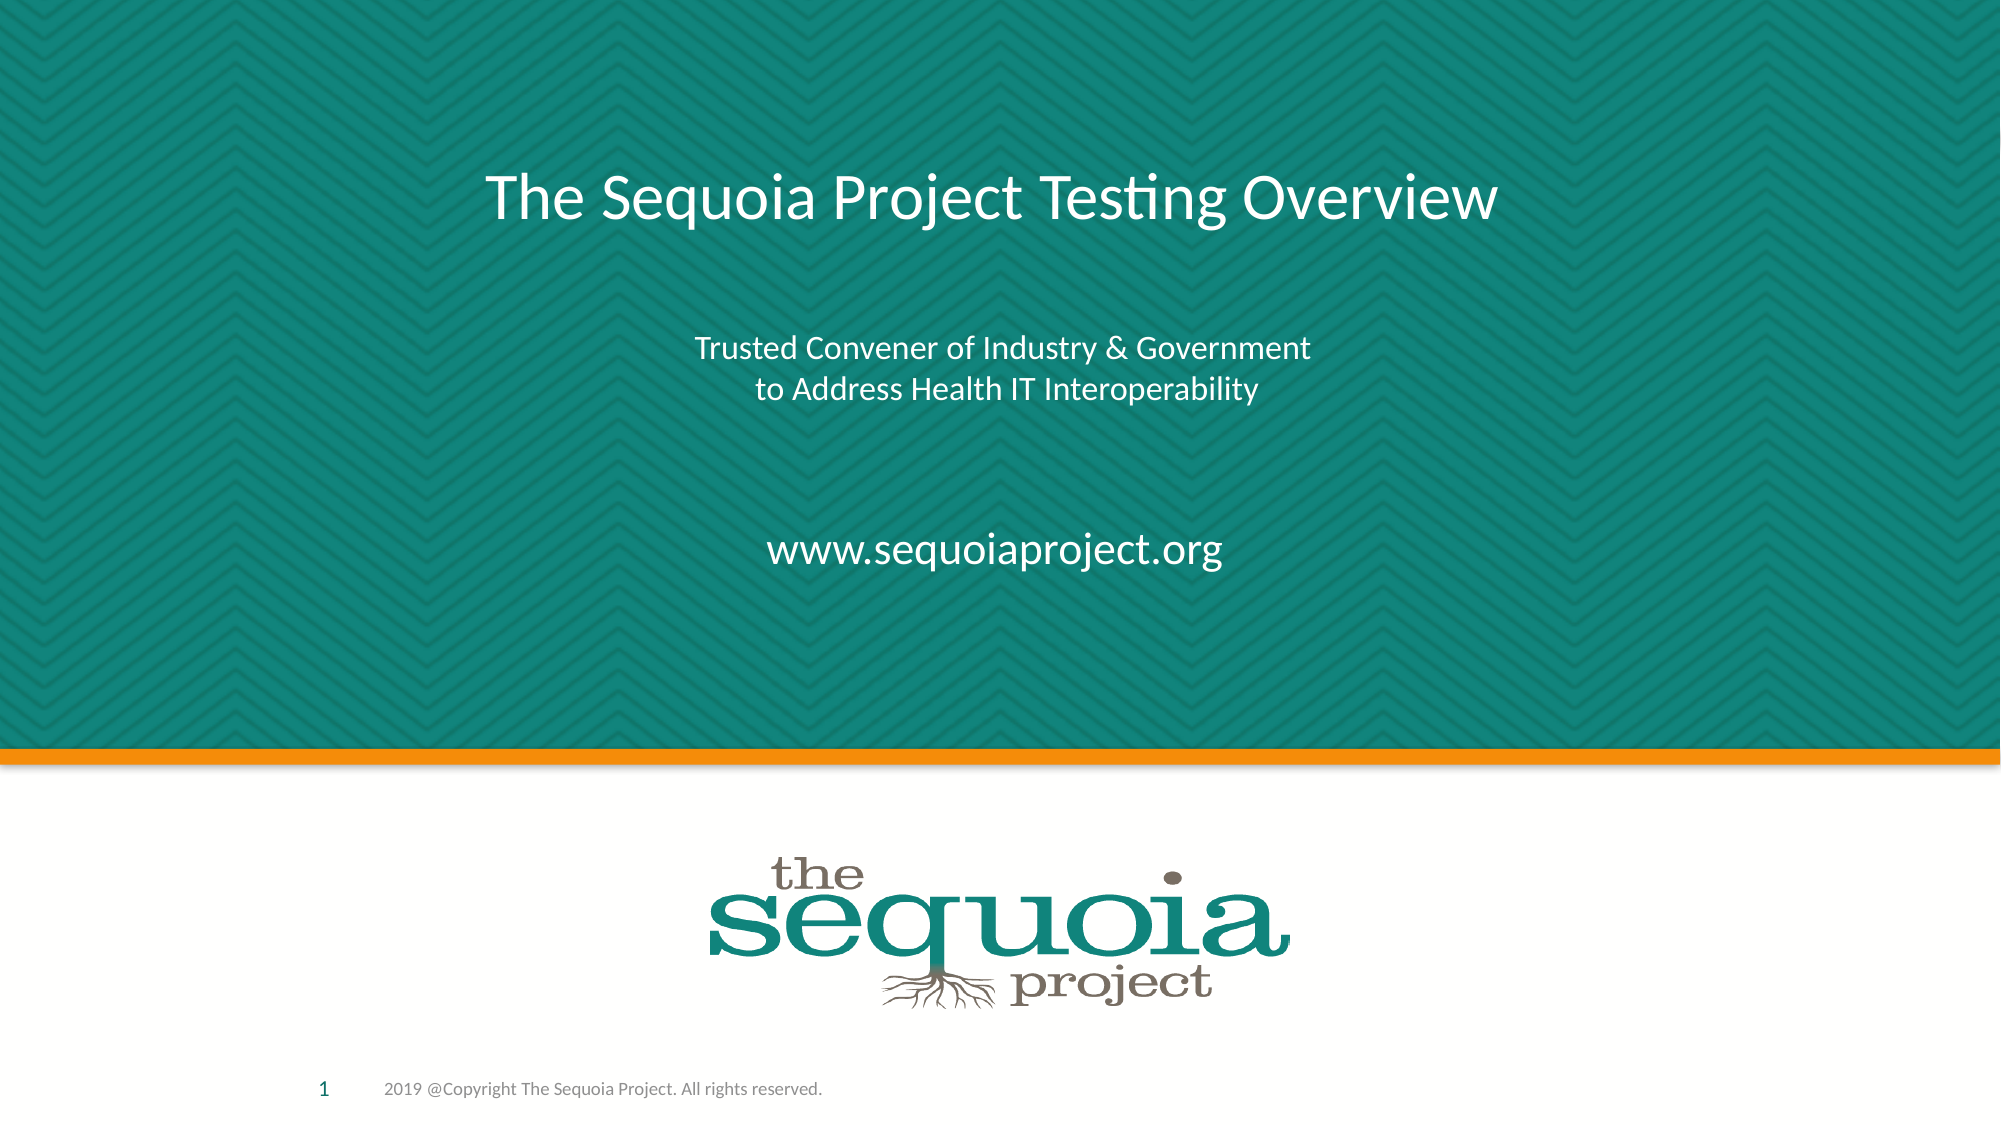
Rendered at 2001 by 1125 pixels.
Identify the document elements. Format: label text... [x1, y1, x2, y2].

picture [710, 857, 1290, 1009]
slide_number 1 [303, 1066, 654, 1125]
footer 2019 @Copyright The Sequoia Project. All rights reserved. [369, 1057, 845, 1118]
subtitle www.sequoiaproject.org [362, 510, 1638, 745]
title The Sequoia Project Testing Overview [355, 72, 1631, 240]
picture [0, 0, 2000, 748]
text_box Trusted Convener of Industry & Government to Address Health IT Interoperability [369, 317, 1645, 416]
